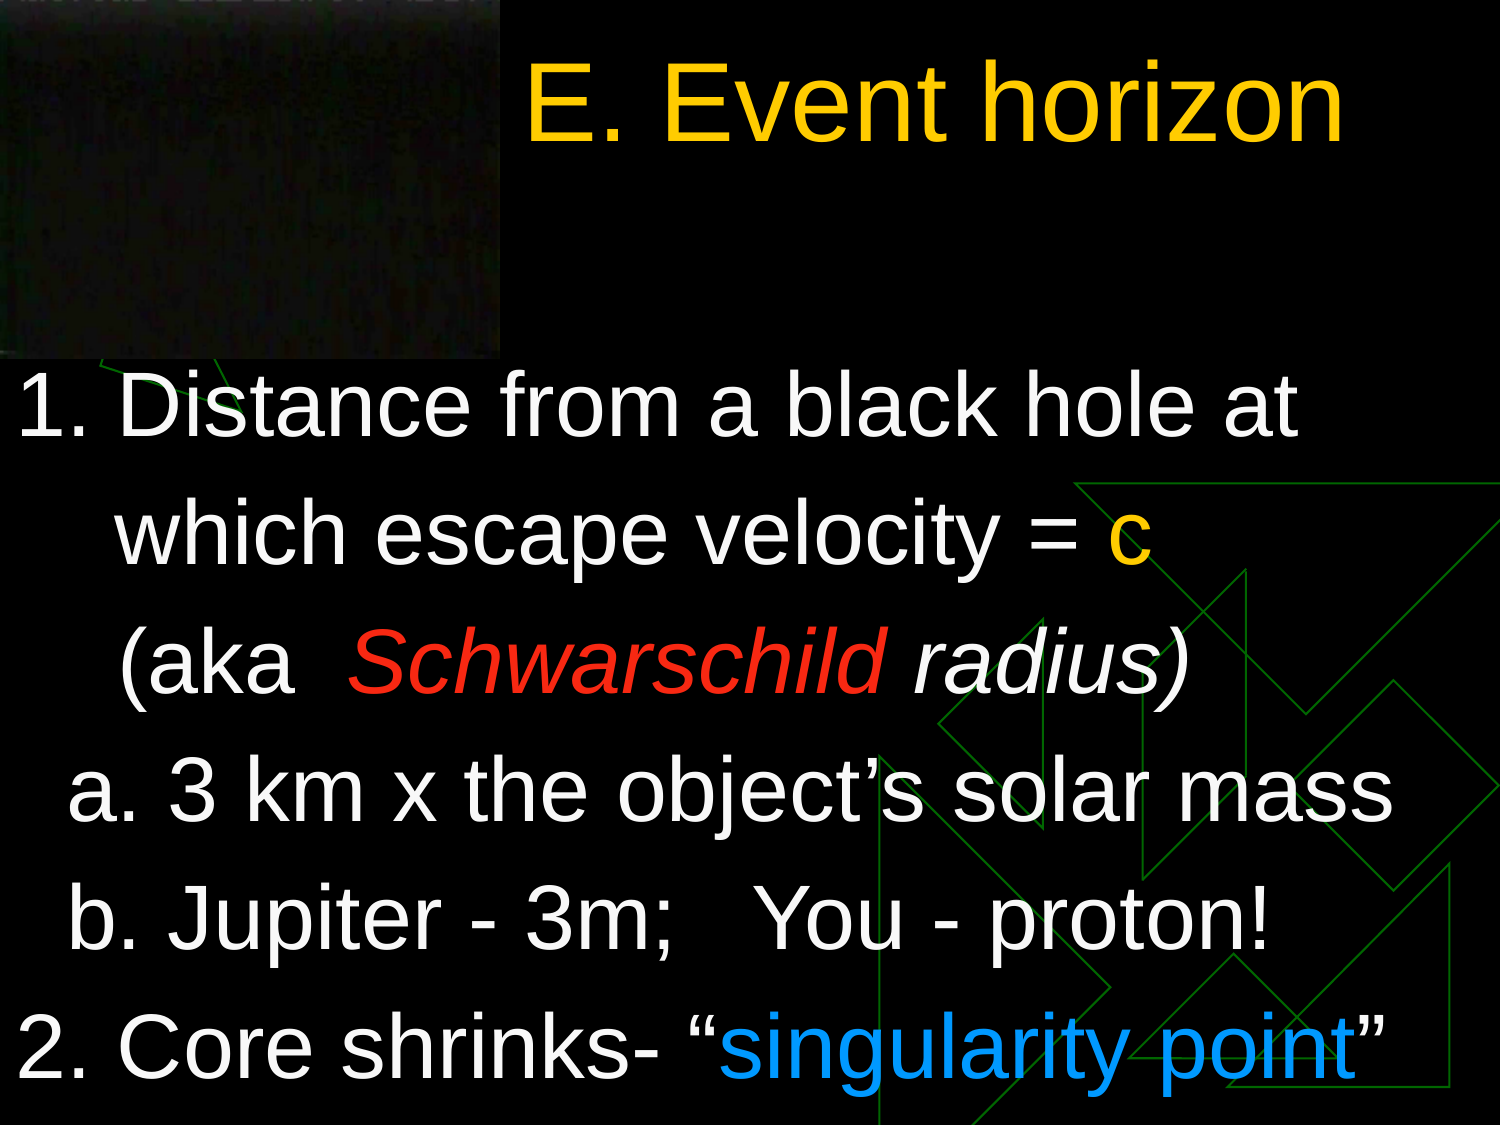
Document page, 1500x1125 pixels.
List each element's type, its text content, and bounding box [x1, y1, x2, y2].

list 1. Distance from a black hole at which escape velocity = c (aka Schwarschild radius) a. 3 km x the object’s solar mass b. Jupiter - 3m; You - proton! 2. Core shrinks- “singularity point” [0, 337, 1500, 1125]
title E. Event horizon [501, 0, 1363, 210]
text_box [0, 0, 501, 360]
